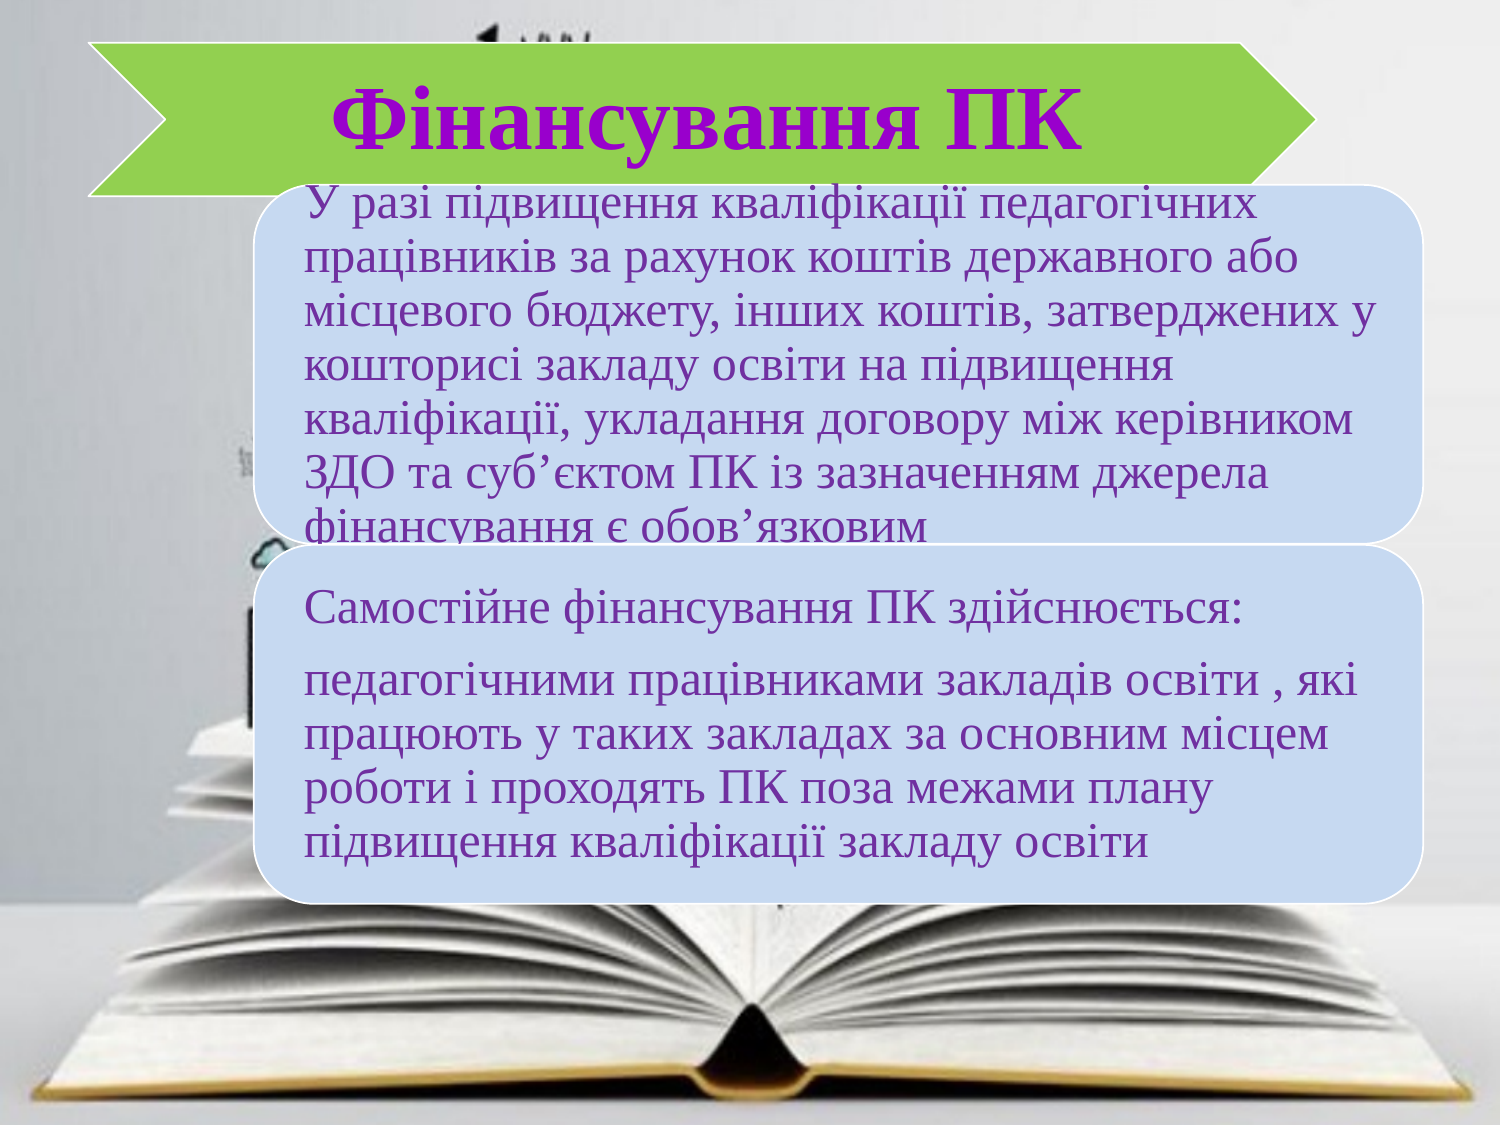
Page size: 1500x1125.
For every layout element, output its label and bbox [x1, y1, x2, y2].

text_box [253, 184, 1424, 906]
text_box [88, 42, 1318, 197]
picture [0, 0, 1500, 1125]
